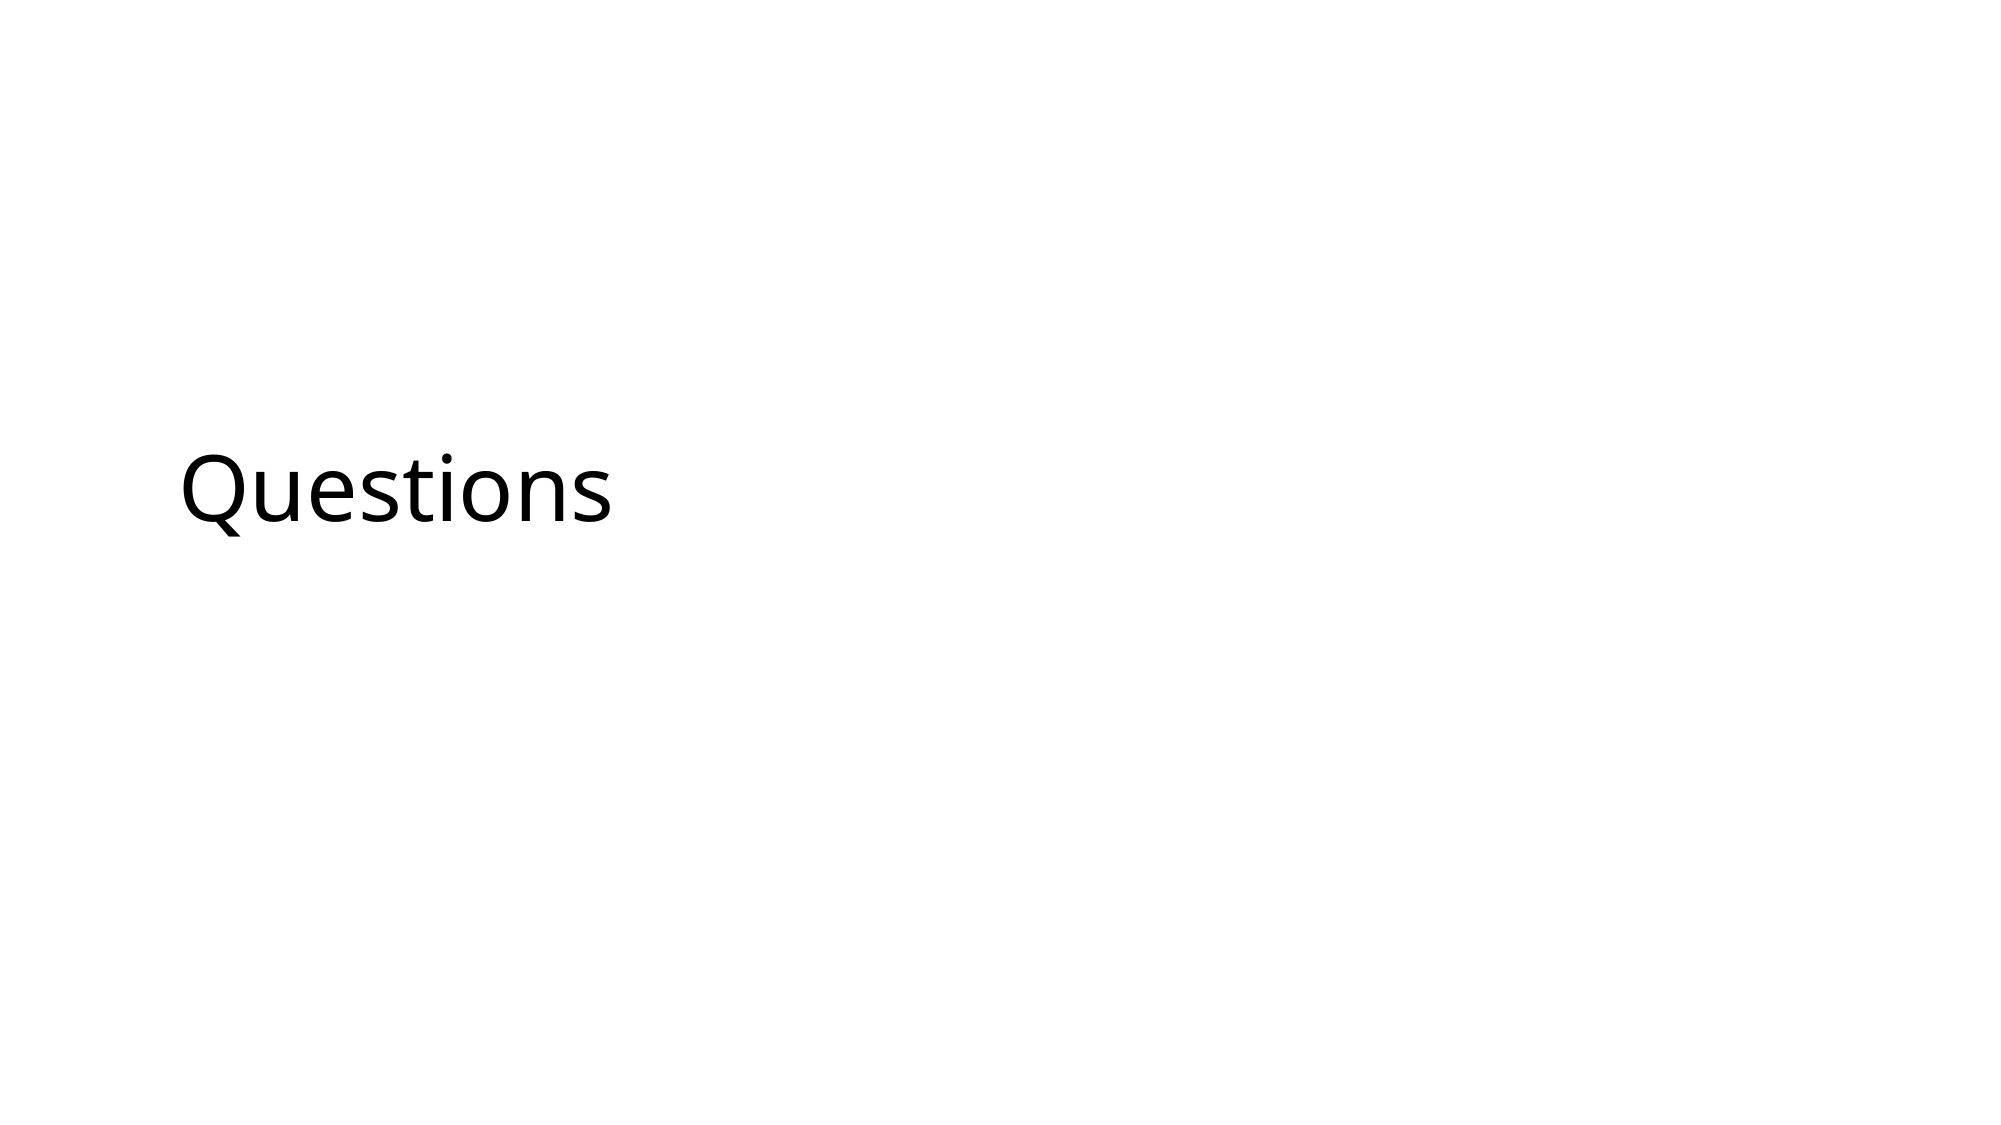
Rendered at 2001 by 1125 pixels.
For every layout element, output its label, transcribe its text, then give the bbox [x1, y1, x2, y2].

title Questions [163, 383, 1889, 601]
